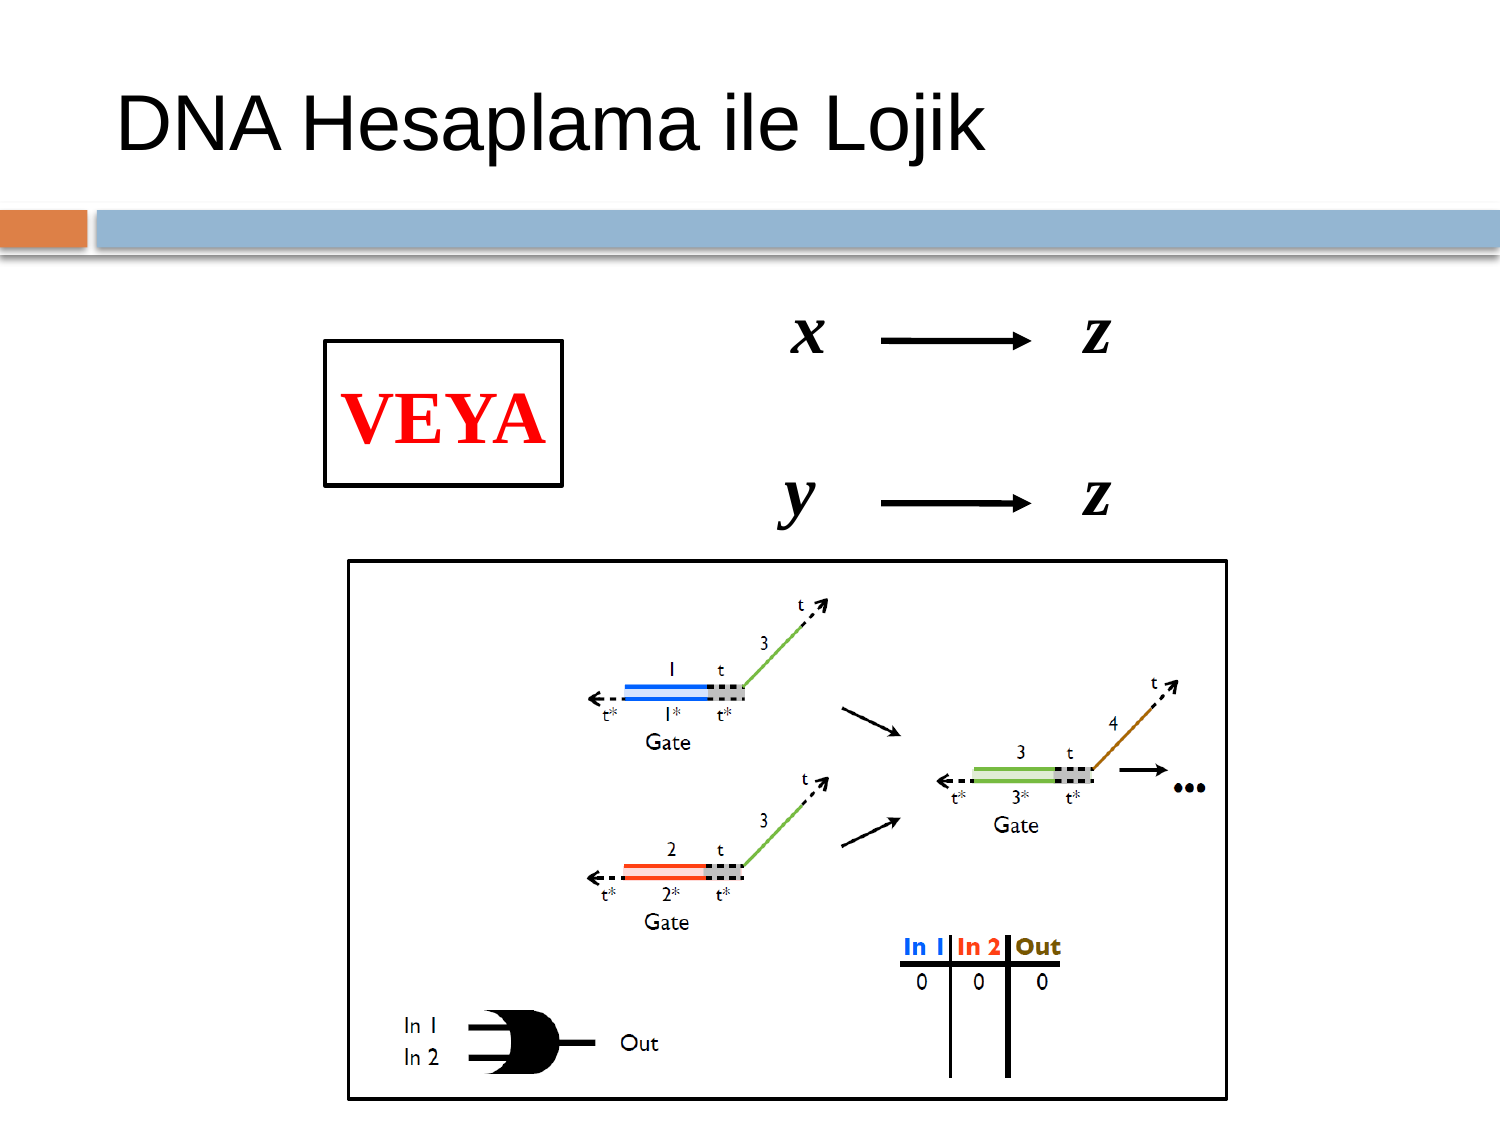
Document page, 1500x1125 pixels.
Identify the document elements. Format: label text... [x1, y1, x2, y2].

title DNA Hesaplama ile Lojik [100, 37, 1438, 200]
picture [349, 562, 1226, 1098]
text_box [768, 437, 1128, 539]
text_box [768, 274, 1128, 377]
text_box VEYA [324, 340, 563, 486]
